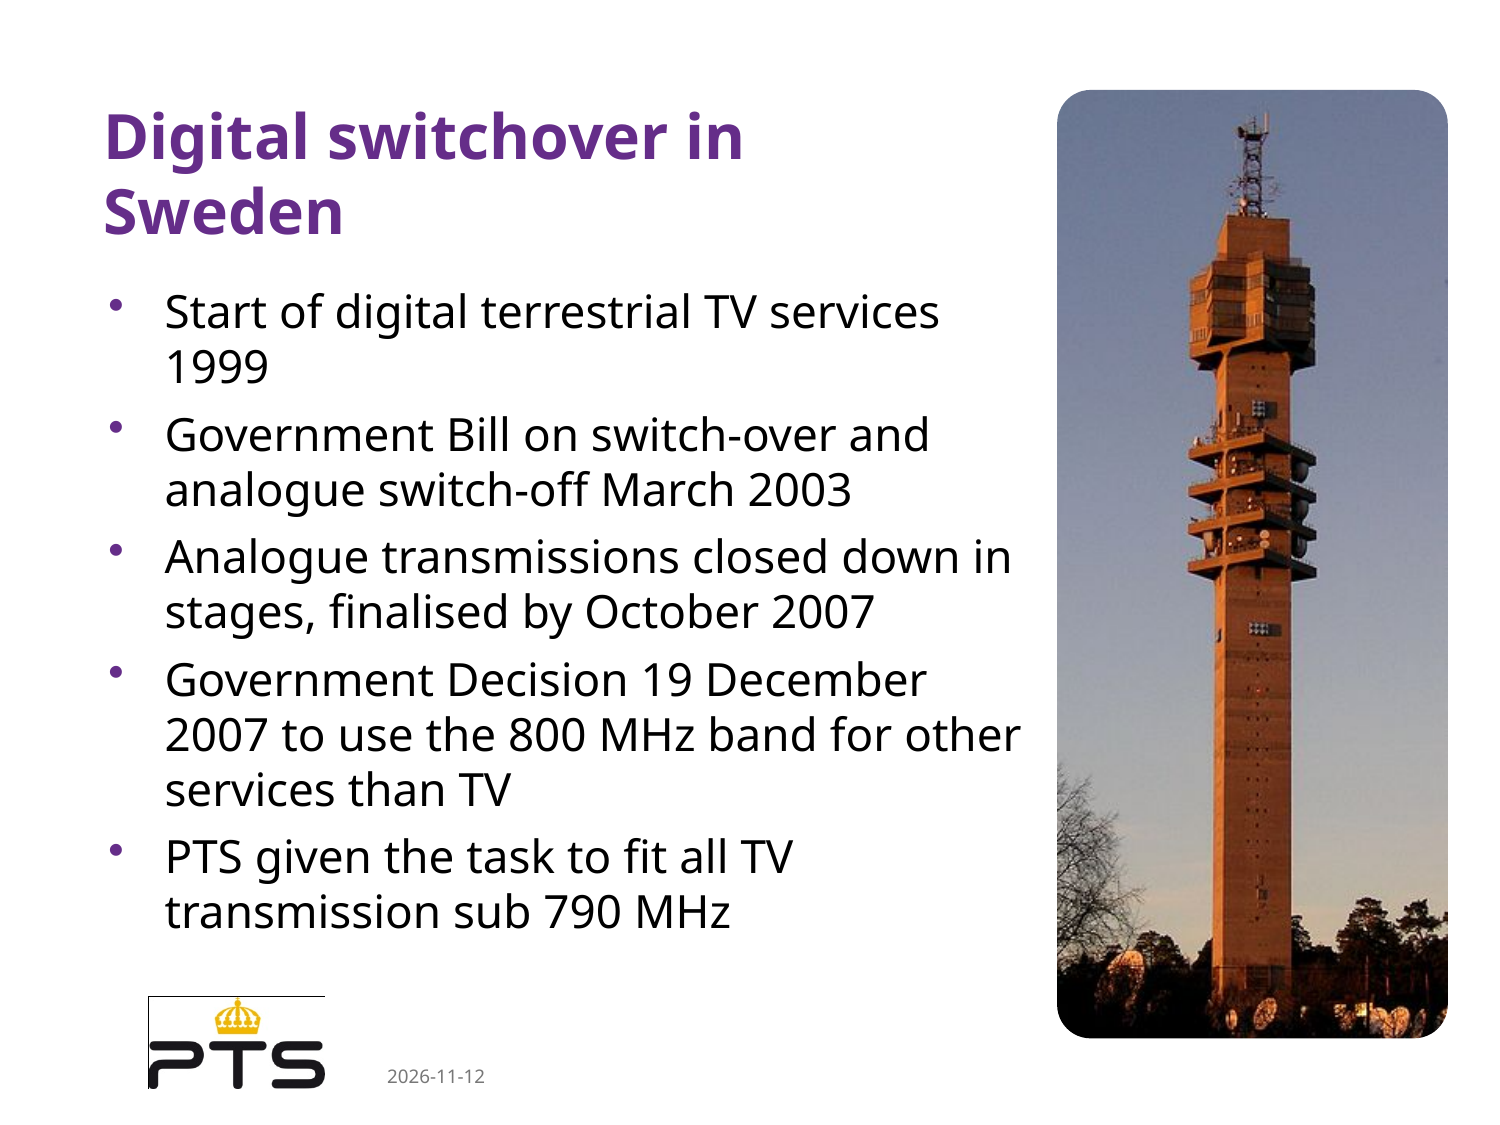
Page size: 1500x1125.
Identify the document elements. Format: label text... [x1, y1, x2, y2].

title Digital switchover in Sweden [97, 89, 996, 252]
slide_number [371, 1038, 646, 1098]
picture [1056, 89, 1449, 1039]
list Start of digital terrestrial TV services 1999 Government Bill on switch-over and analogue switch-off March 2003 Analogue transmissions closed down in stages, finalised by October 2007 Government Decision 19 December 2007 to use the 800 MHz band for other services than TV PTS given the task to fit all TV transmission sub 790 MHz [102, 275, 1051, 931]
picture [148, 996, 325, 1089]
